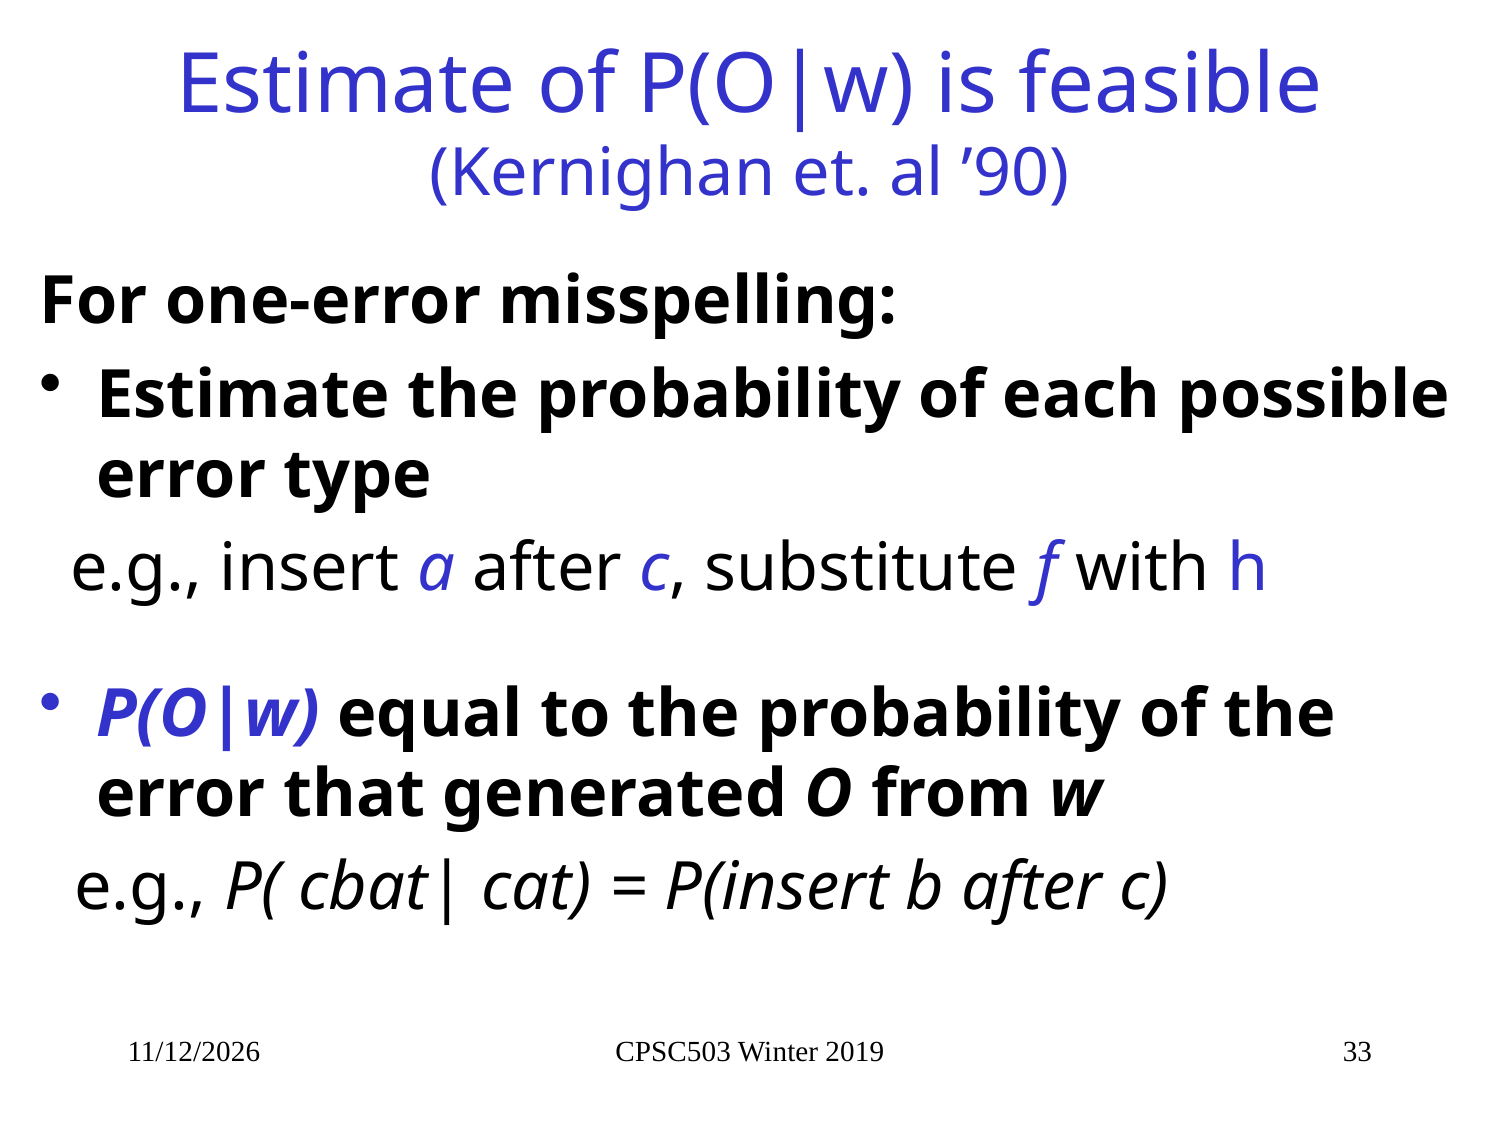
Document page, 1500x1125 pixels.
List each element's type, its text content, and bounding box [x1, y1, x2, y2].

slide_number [112, 1024, 426, 1101]
slide_number 33 [1074, 1024, 1388, 1101]
text_box P(O|w) equal to the probability of the error that generated O from w e.g., P( cbat| cat) = P(insert b after c) [24, 662, 1463, 1000]
title Estimate of P(O|w) is feasible (Kernighan et. al ’90) [112, 74, 1388, 249]
text_box For one-error misspelling: Estimate the probability of each possible error type e.g., insert a after c, substitute f with h [24, 249, 1500, 750]
footer CPSC503 Winter 2019 [512, 1024, 988, 1101]
